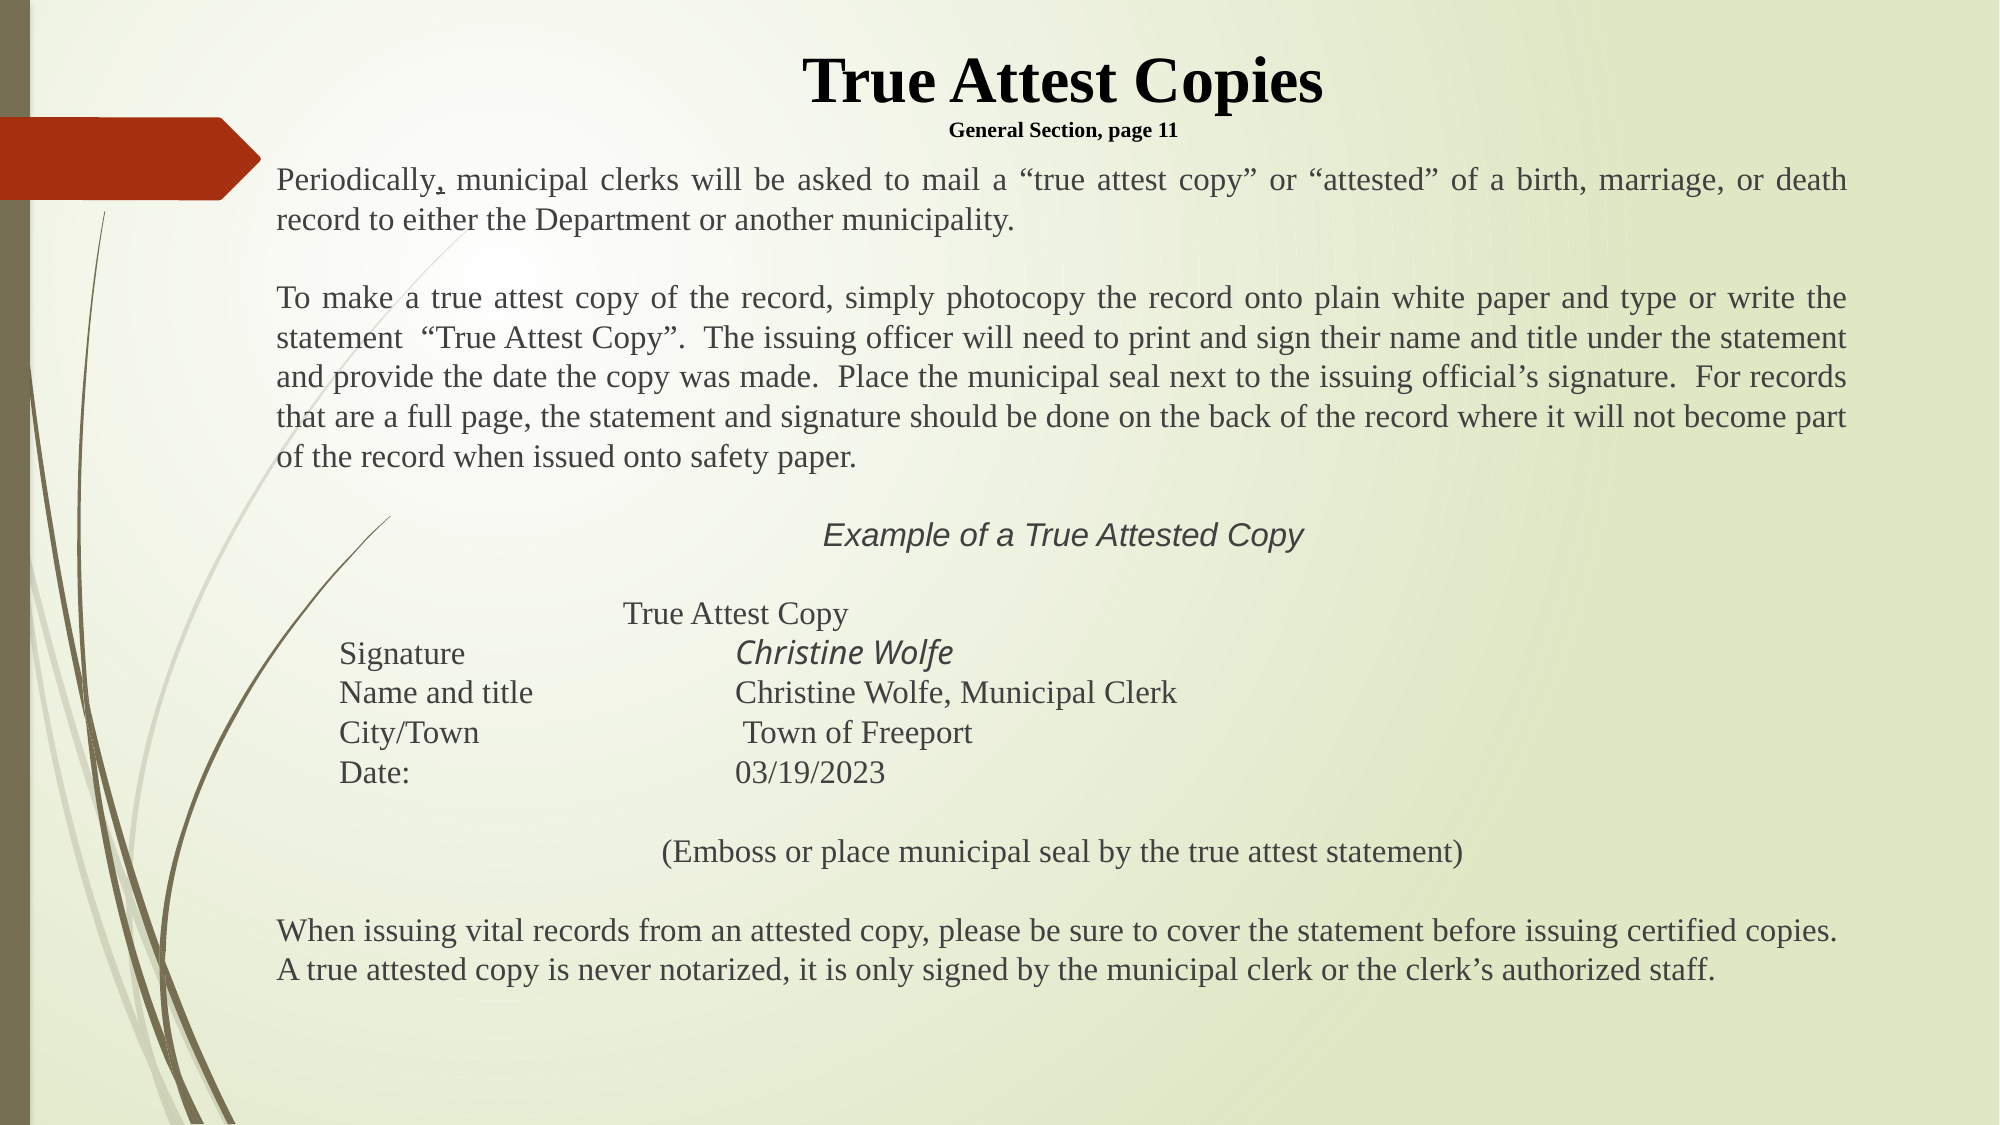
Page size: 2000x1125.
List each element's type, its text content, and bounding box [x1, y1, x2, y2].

list Periodically, municipal clerks will be asked to mail a “true attest copy” or “attested” of a birth, marriage, or death record to either the Department or another municipality. To make a true attest copy of the record, simply photocopy the record onto plain white paper and type or write the statement “True Attest Copy”. The issuing officer will need to print and sign their name and title under the statement and provide the date the copy was made. Place the municipal seal next to the issuing official’s signature. For records that are a full page, the statement and signature should be done on the back of the record where it will not become part of the record when issued onto safety paper. Example of a True Attested Copy True Attest Copy Signature Christine Wolfe Name and title Christine Wolfe, Municipal Clerk City/Town Town of Freeport Date: 03/19/2023 (Emboss or place municipal seal by the true attest statement) When issuing vital records from an attested copy, please be sure to cover the statement before issuing certified copies. A true attested copy is never notarized, it is only signed by the municipal clerk or the clerk’s authorized staff. [261, 149, 1867, 1013]
title True Attest Copies General Section, page 11 [261, 29, 1867, 149]
